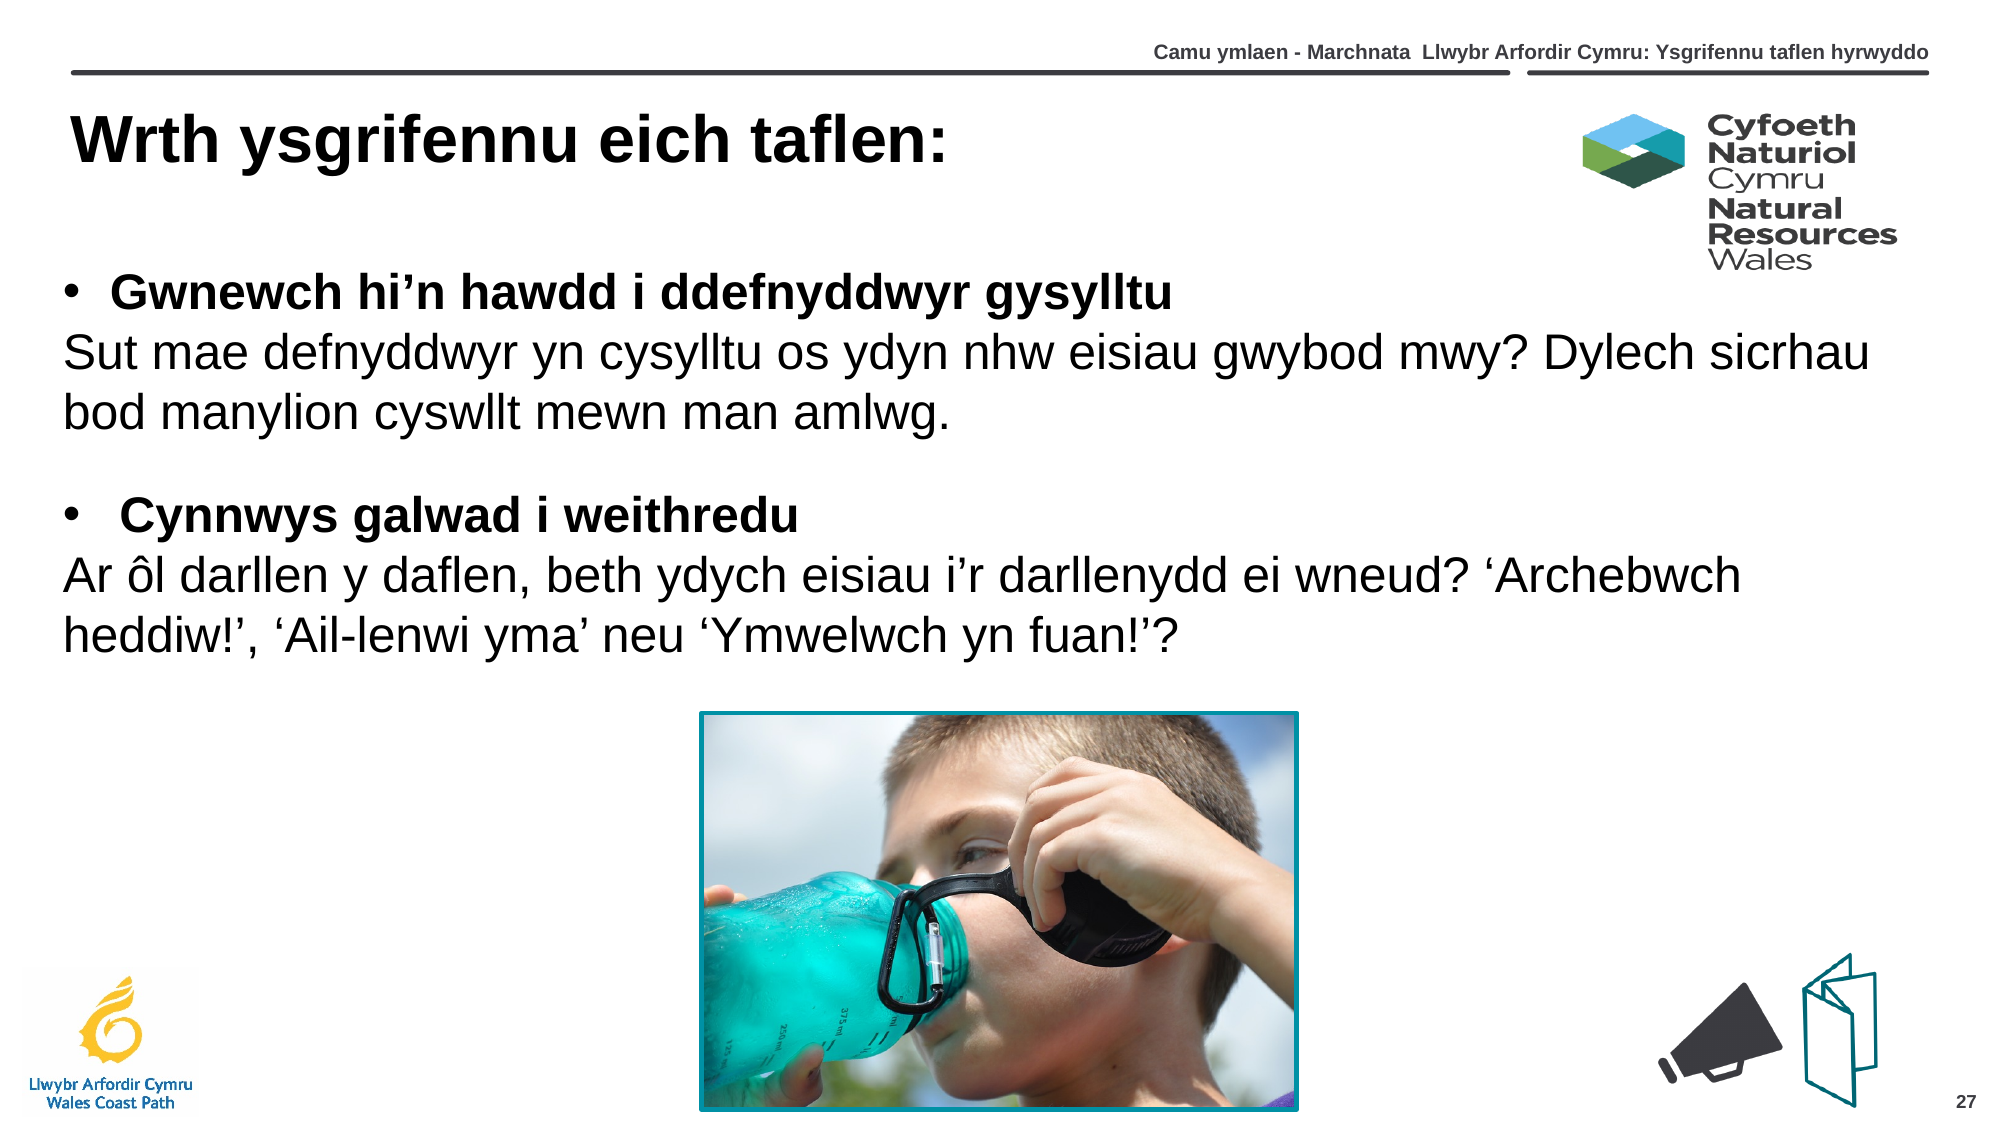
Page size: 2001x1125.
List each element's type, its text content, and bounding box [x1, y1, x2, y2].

picture [1558, 95, 1921, 192]
title Wrth ysgrifennu eich taflen: [70, 78, 1511, 192]
text_box Gwnewch hi’n hawdd i ddefnyddwyr gysylltu Sut mae defnyddwyr yn cysylltu os ydyn nhw eisiau gwybod mwy? Dylech sicrhau bod manylion cyswllt mewn man amlwg. [48, 192, 1977, 448]
picture [703, 715, 1295, 1108]
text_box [22, 945, 1930, 1118]
text_box Camu ymlaen - Marchnata Llwybr Arfordir Cymru: Ysgrifennu taflen hyrwyddo [1149, 12, 1930, 64]
text_box Cynnwys galwad i weithredu Ar ôl darllen y daflen, beth ydych eisiau i’r darllenydd ei wneud? ‘Archebwch heddiw!’, ‘Ail-lenwi yma’ neu ‘Ymwelwch yn fuan!’? [48, 475, 1952, 716]
slide_number 27 [1937, 1052, 1977, 1112]
